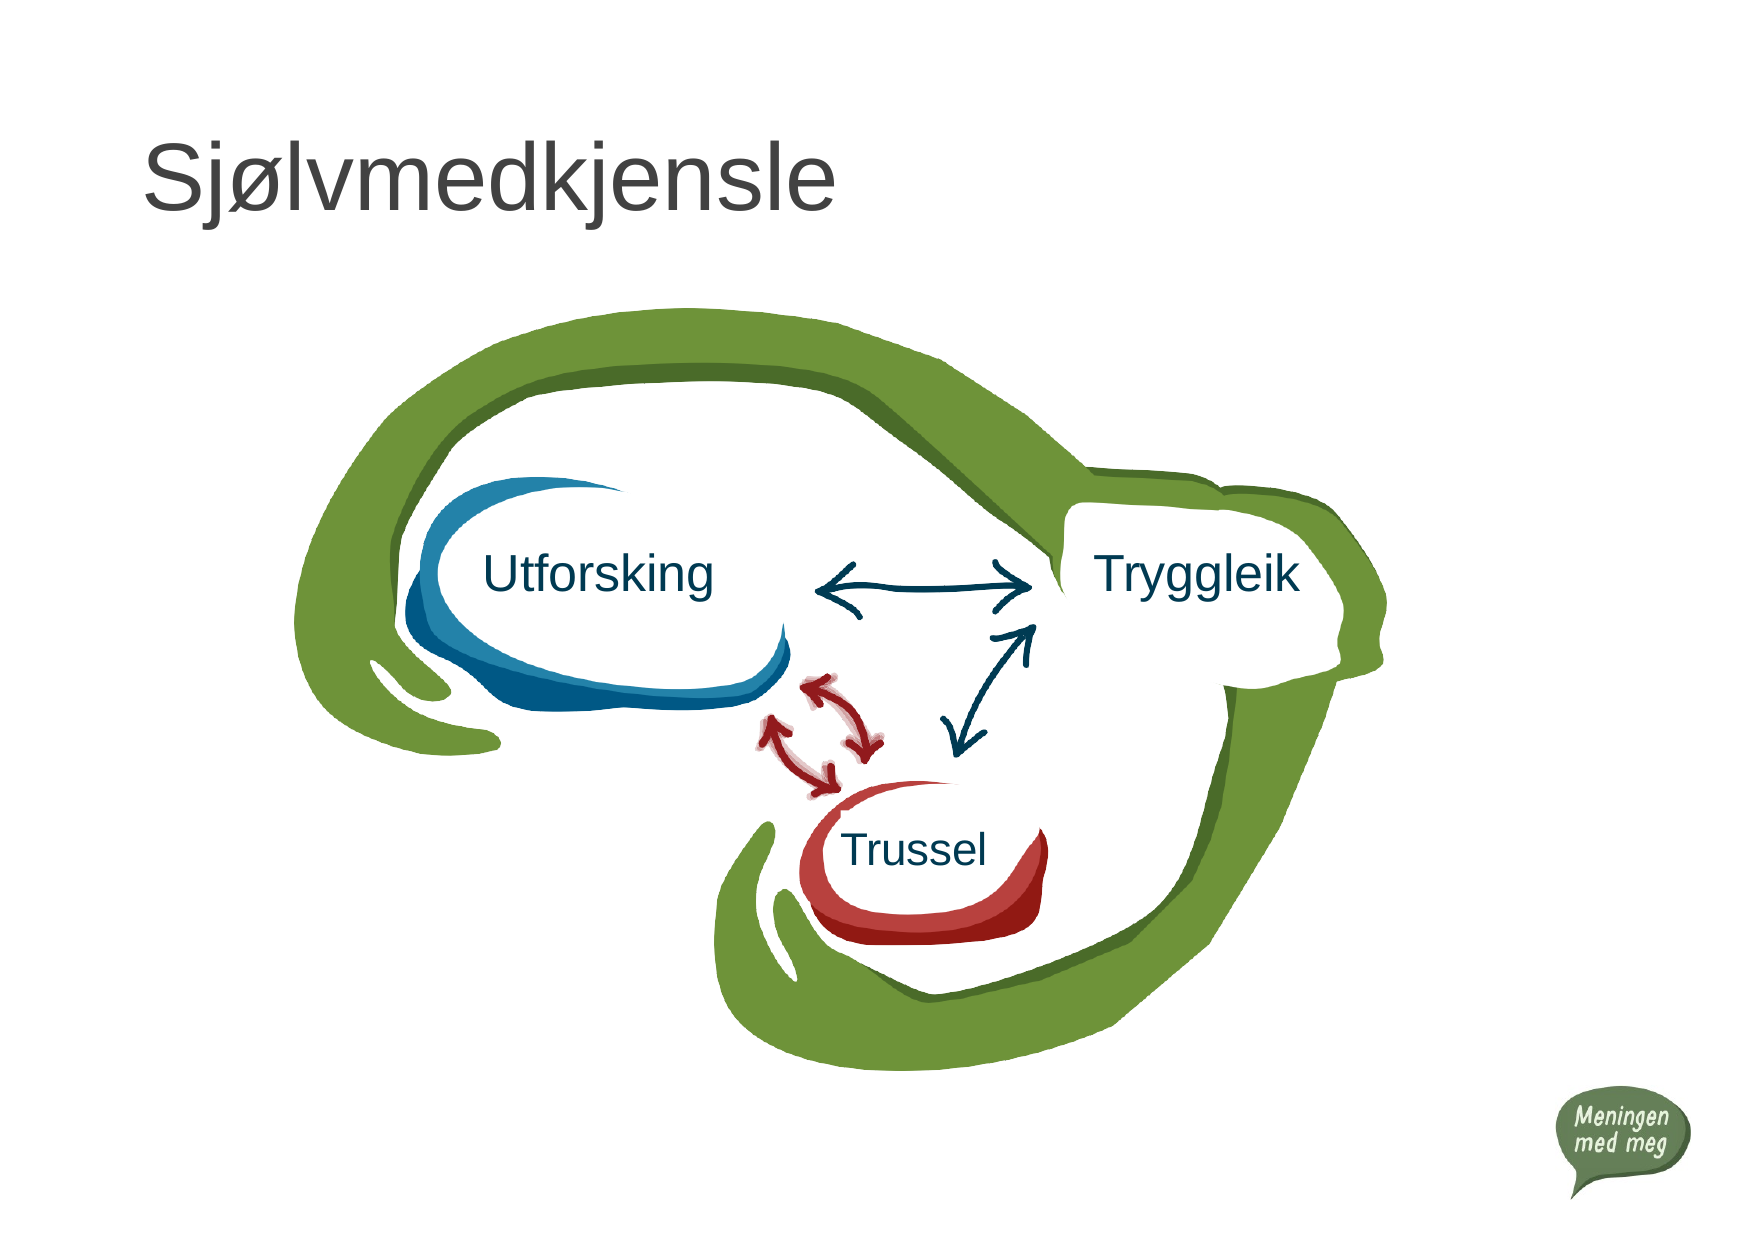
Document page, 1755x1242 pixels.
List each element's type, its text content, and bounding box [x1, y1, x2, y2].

picture [1554, 1085, 1691, 1200]
title Sjølvmedkjensle [139, 112, 1492, 323]
picture [294, 308, 1387, 1071]
